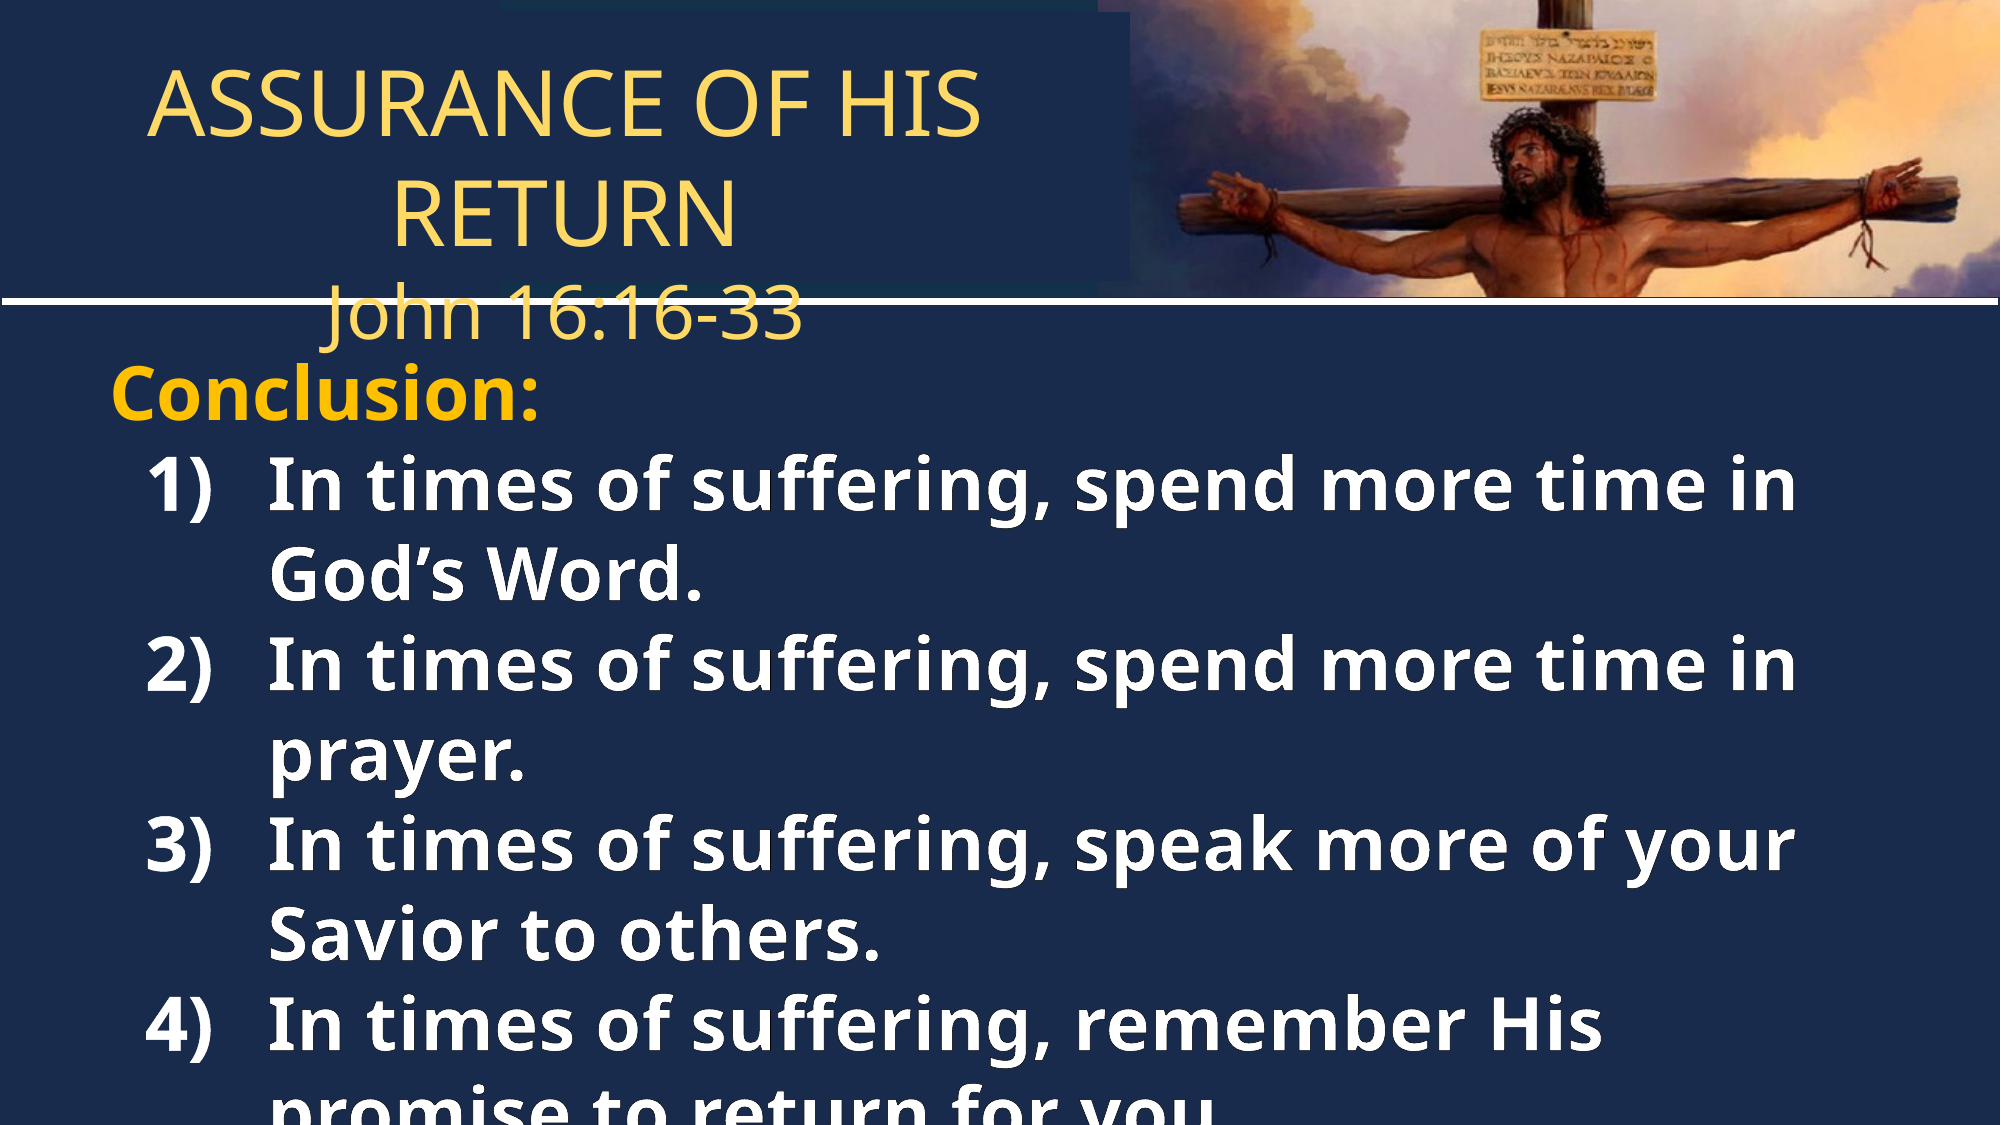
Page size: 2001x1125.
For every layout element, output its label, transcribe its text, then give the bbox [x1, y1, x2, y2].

list Conclusion: In times of suffering, spend more time in God’s Word. In times of suffering, spend more time in prayer. In times of suffering, speak more of your Savior to others. In times of suffering, remember His promise to return for you. [55, 338, 1904, 1015]
picture [499, 0, 2000, 297]
text_box ASSURANCE OF HIS RETURN John 16:16-33 [1, 12, 499, 281]
